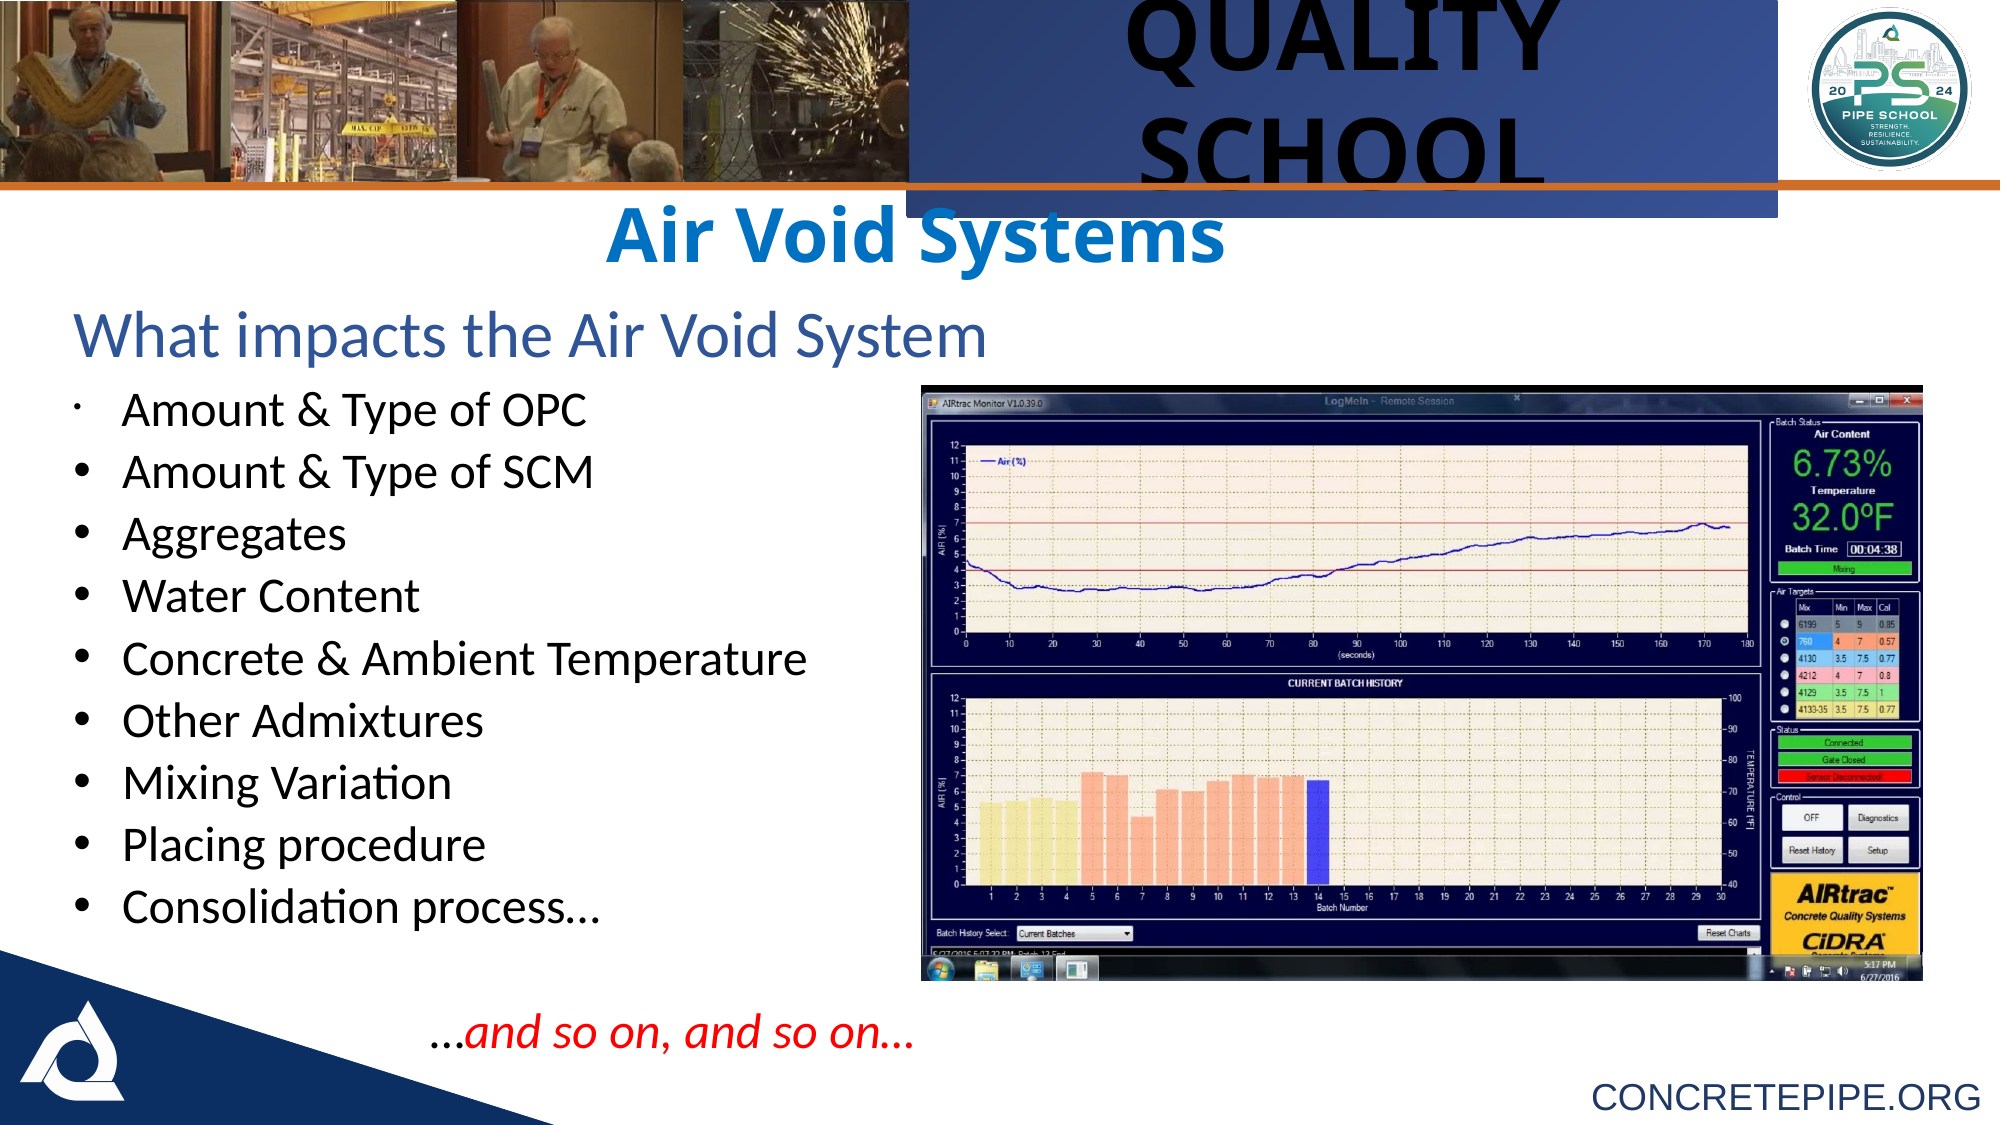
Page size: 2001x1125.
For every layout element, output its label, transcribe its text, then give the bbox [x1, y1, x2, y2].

picture [18, 999, 127, 1103]
text_box What impacts the Air Void System [58, 283, 1126, 379]
list Amount & Type of OPC Amount & Type of SCM Aggregates Water Content Concrete & Ambient Temperature Other Admixtures Mixing Variation Placing procedure Consolidation process… …and so on, and so on… [58, 375, 1276, 1072]
title Air Void Systems [591, 144, 2000, 332]
picture [921, 385, 1923, 981]
picture [0, 0, 910, 182]
picture [1801, 2, 1978, 144]
